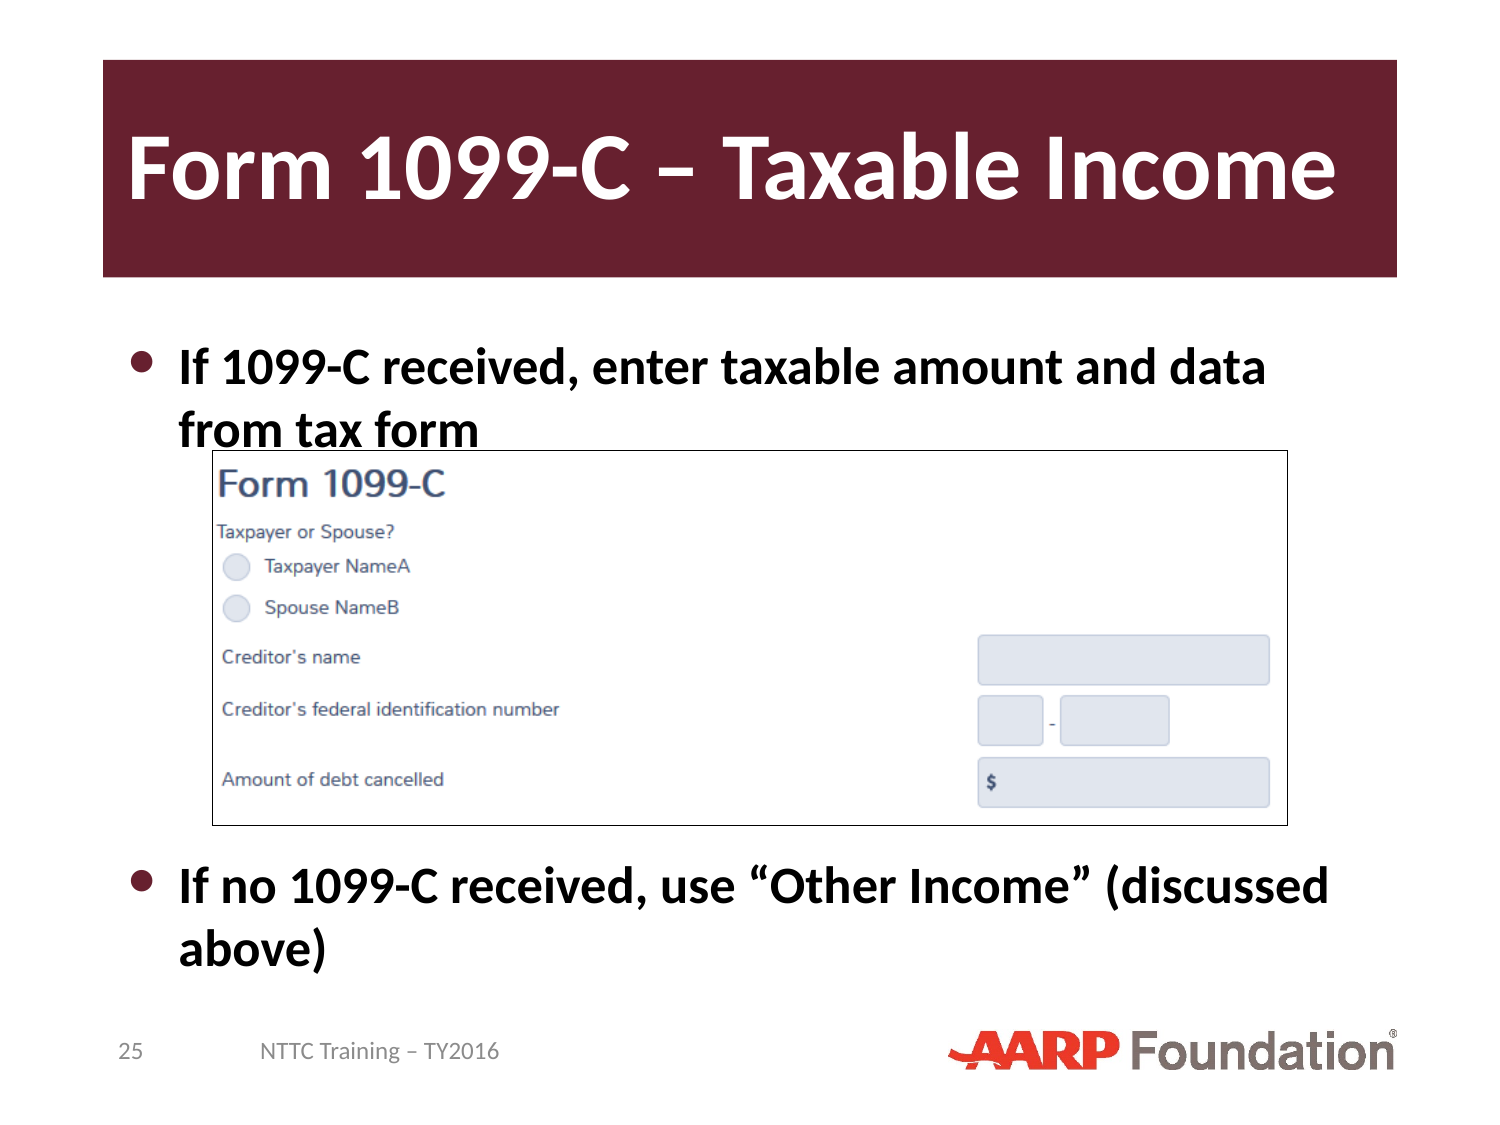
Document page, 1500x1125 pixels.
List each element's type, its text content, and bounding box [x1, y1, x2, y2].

footer NTTC Training – TY2016 [245, 1019, 812, 1080]
picture [948, 1029, 1397, 1070]
picture [212, 449, 1288, 826]
slide_number 25 [103, 1019, 208, 1080]
list If 1099-C received, enter taxable amount and data from tax form If no 1099-C received, use “Other Income” (discussed above) [112, 324, 1394, 988]
title Form 1099-C – Taxable Income [103, 59, 1397, 278]
